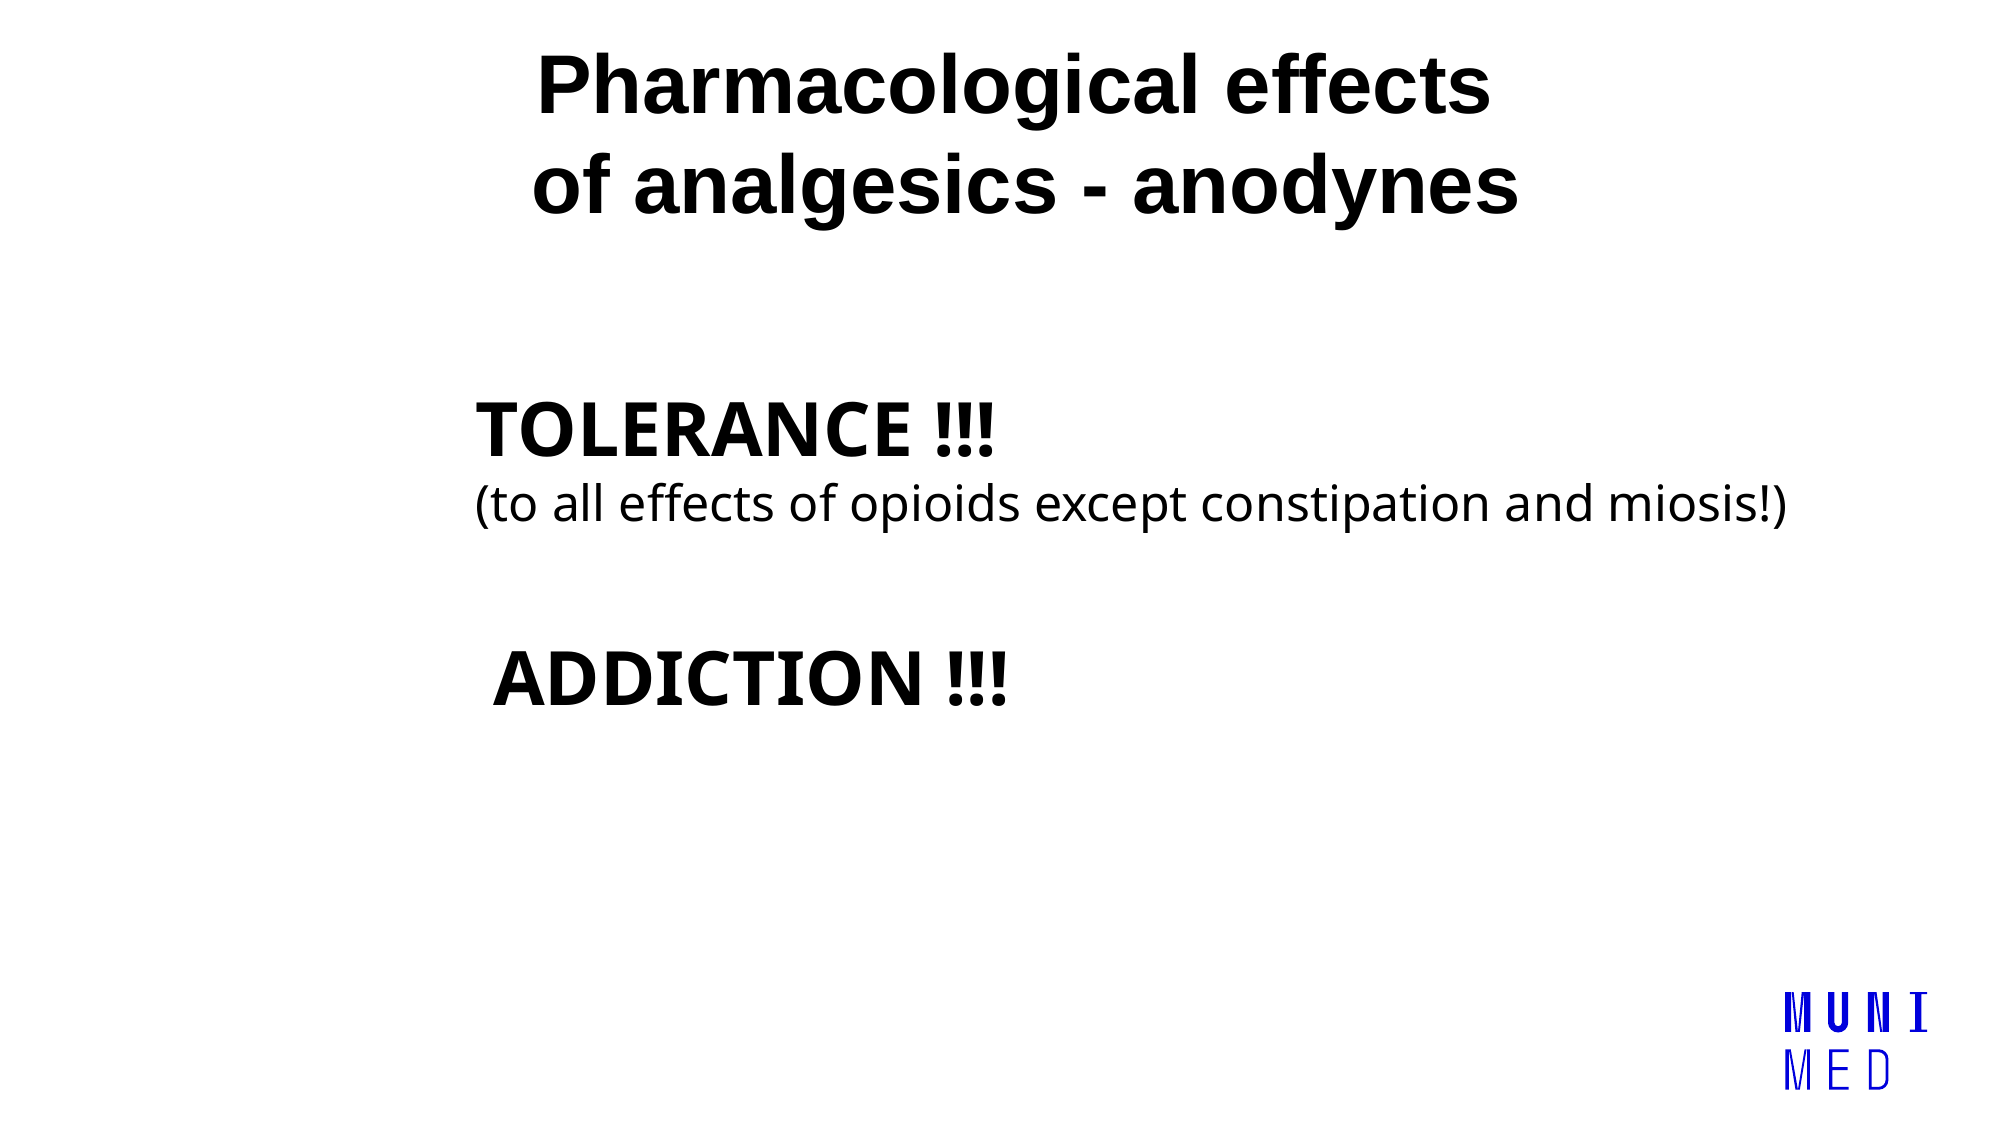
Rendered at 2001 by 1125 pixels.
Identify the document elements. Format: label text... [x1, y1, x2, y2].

text_box TOLERANCE !!! (to all effects of opioids except constipation and miosis!) [461, 373, 1803, 539]
text_box Pharmacological effects of analgesics - anodynes [303, 50, 1750, 238]
text_box ADDICTION !!! [478, 623, 1026, 729]
